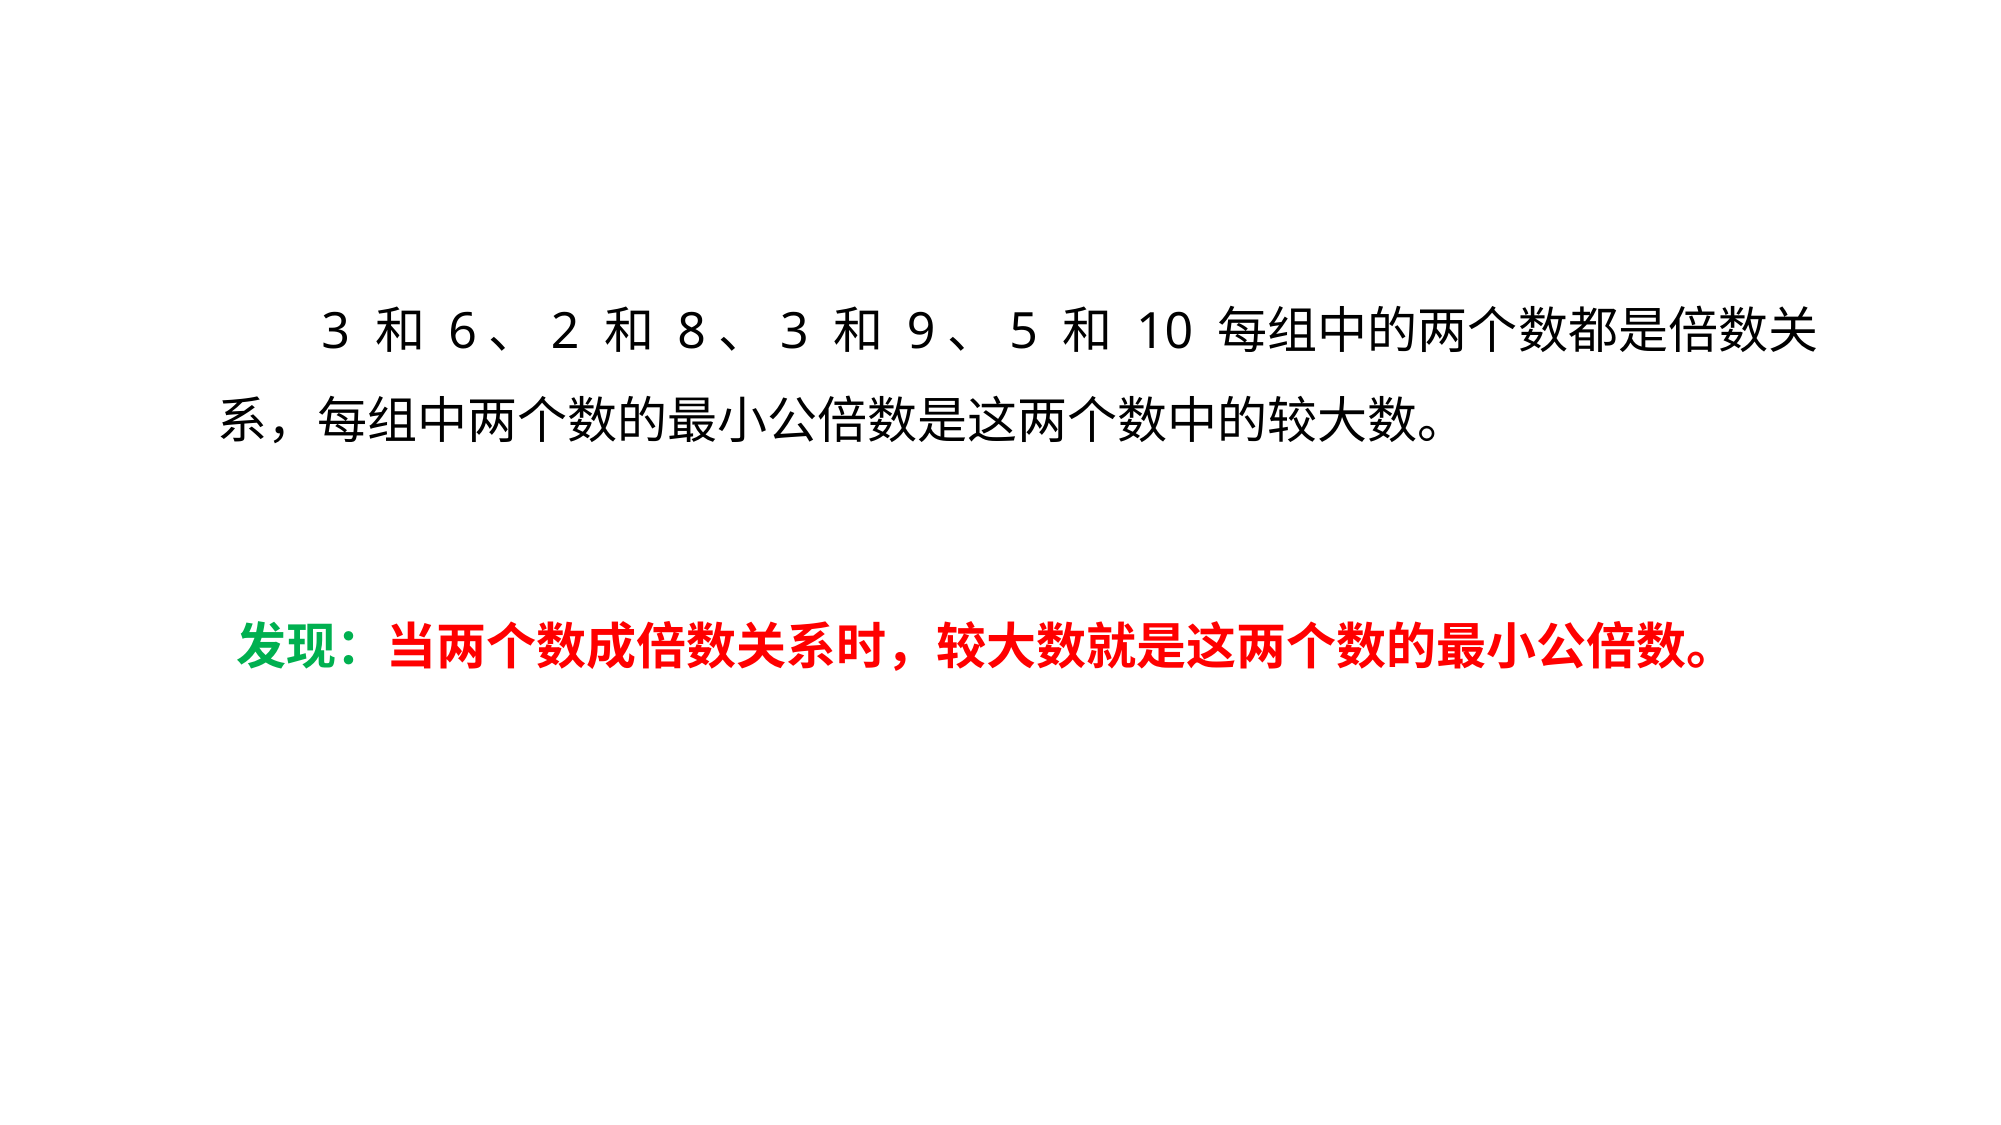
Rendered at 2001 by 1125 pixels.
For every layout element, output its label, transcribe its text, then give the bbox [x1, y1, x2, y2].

text_box 发现：当两个数成倍数关系时，较大数就是这两个数的最小公倍数。 [222, 576, 1864, 682]
text_box 3 和 6、2 和 8、3 和 9、5 和 10 每组中的两个数都是倍数关系，每组中两个数的最小公倍数是这两个数中的较大数。 [202, 261, 1844, 457]
